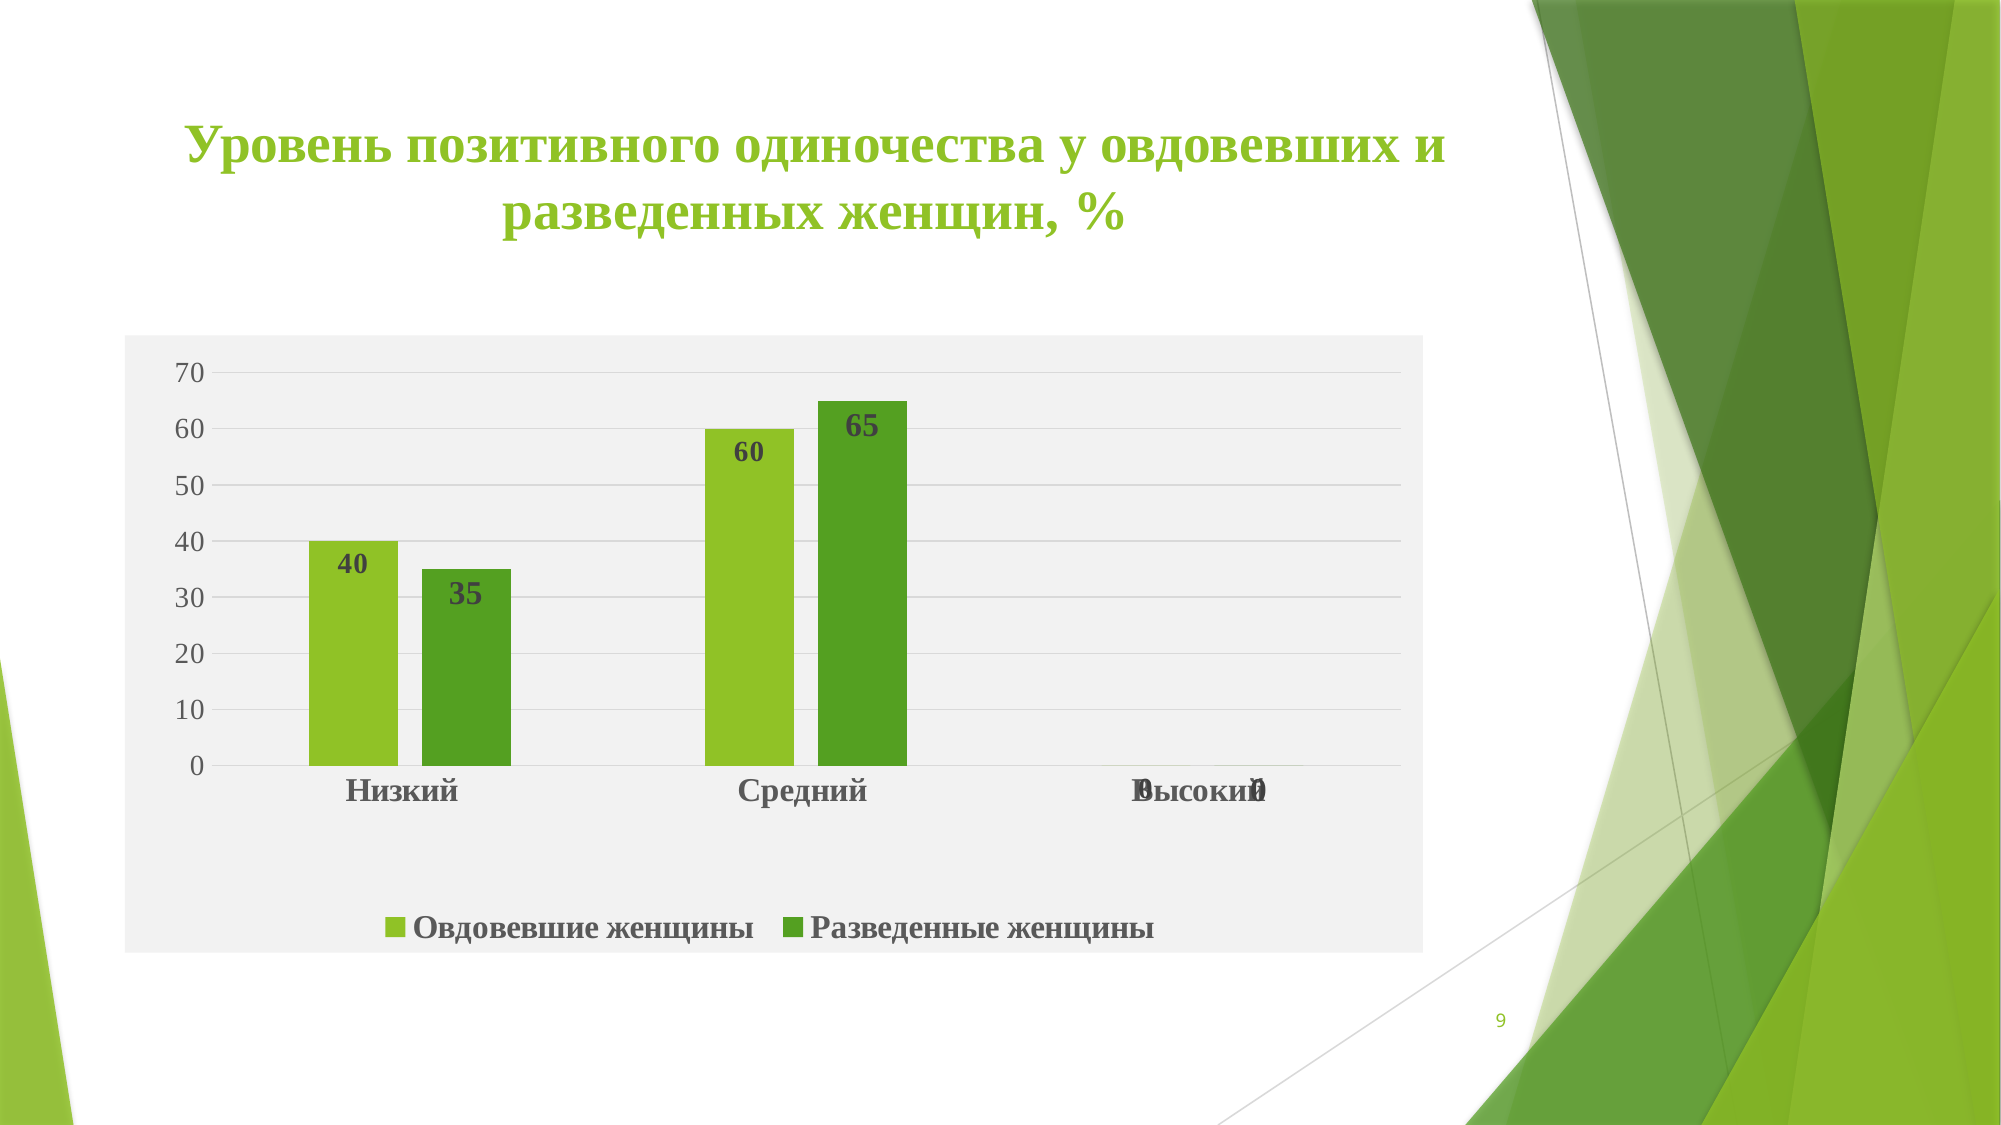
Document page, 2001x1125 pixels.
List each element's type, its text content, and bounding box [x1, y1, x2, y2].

chart [124, 334, 1424, 954]
slide_number 9 [1409, 991, 1522, 1051]
title Уровень позитивного одиночества у овдовевших и разведенных женщин, % [111, 99, 1522, 317]
